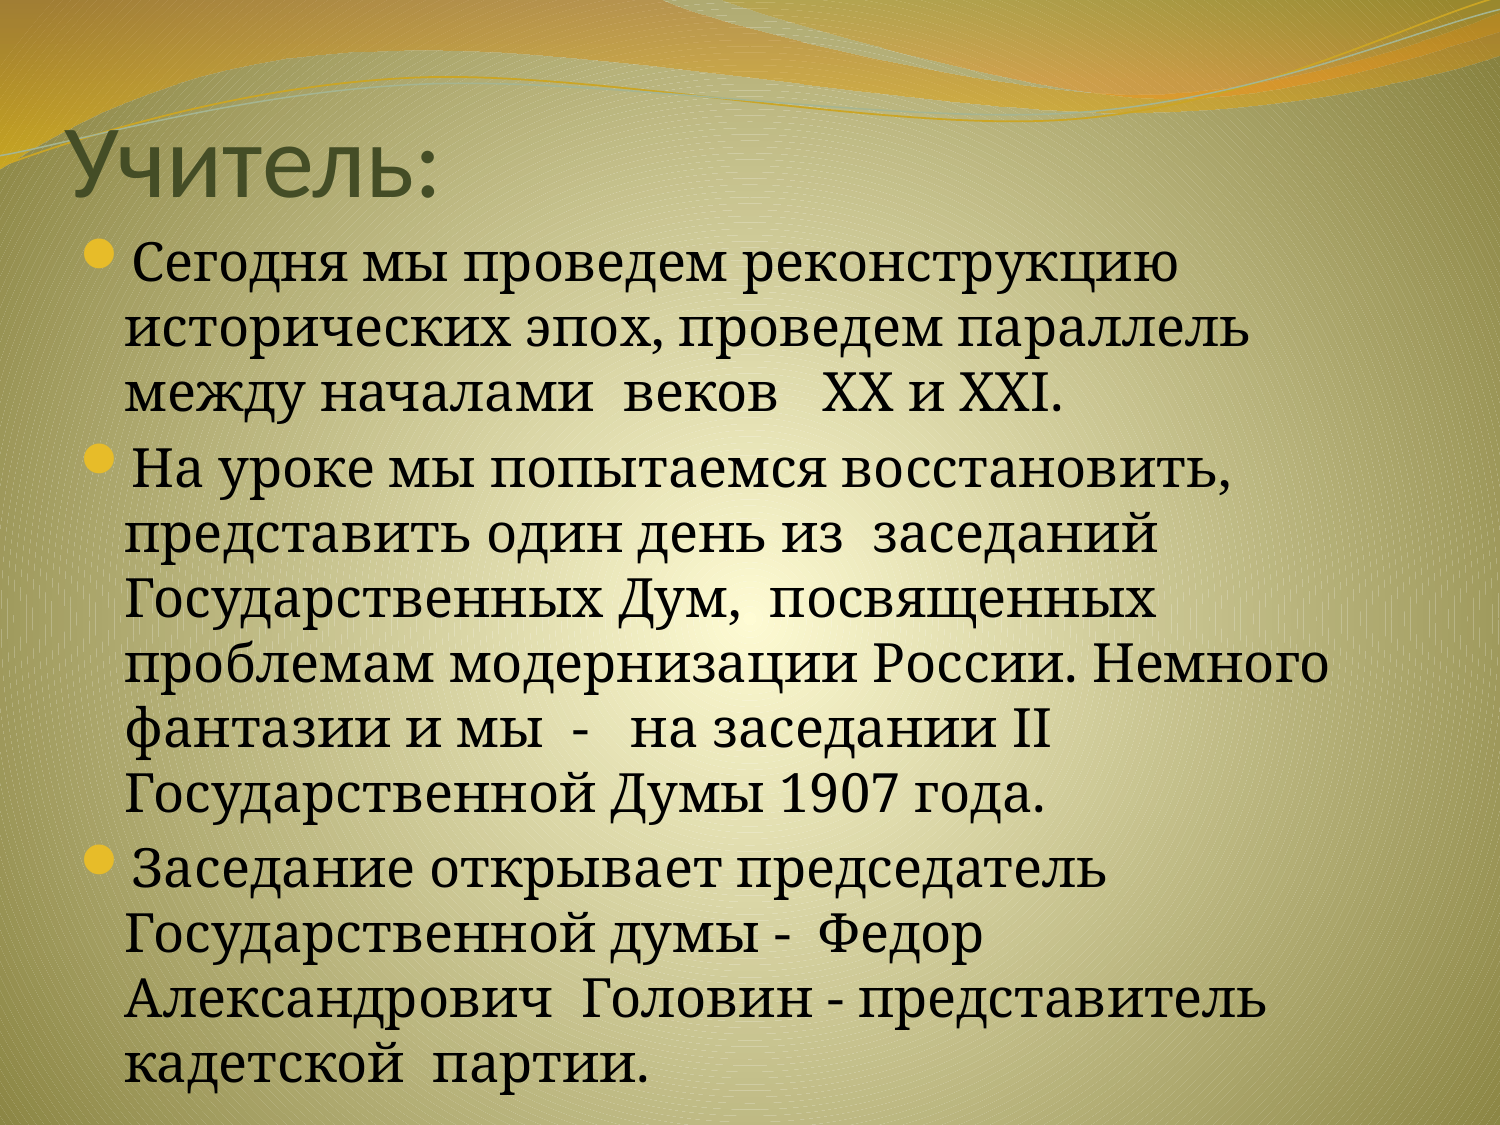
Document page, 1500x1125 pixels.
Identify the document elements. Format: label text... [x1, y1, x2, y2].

title Учитель: [64, 30, 1416, 219]
list Сегодня мы проведем реконструкцию исторических эпох, проведем параллель между началами веков XX и XXI. На уроке мы попытаемся восстановить, представить один день из заседаний Государственных Дум, посвященных проблемам модернизации России. Немного фантазии и мы - на заседании II Государственной Думы 1907 года. Заседание открывает председатель Государственной думы - Федор Александрович Головин - представитель кадетской партии. [64, 219, 1416, 1048]
